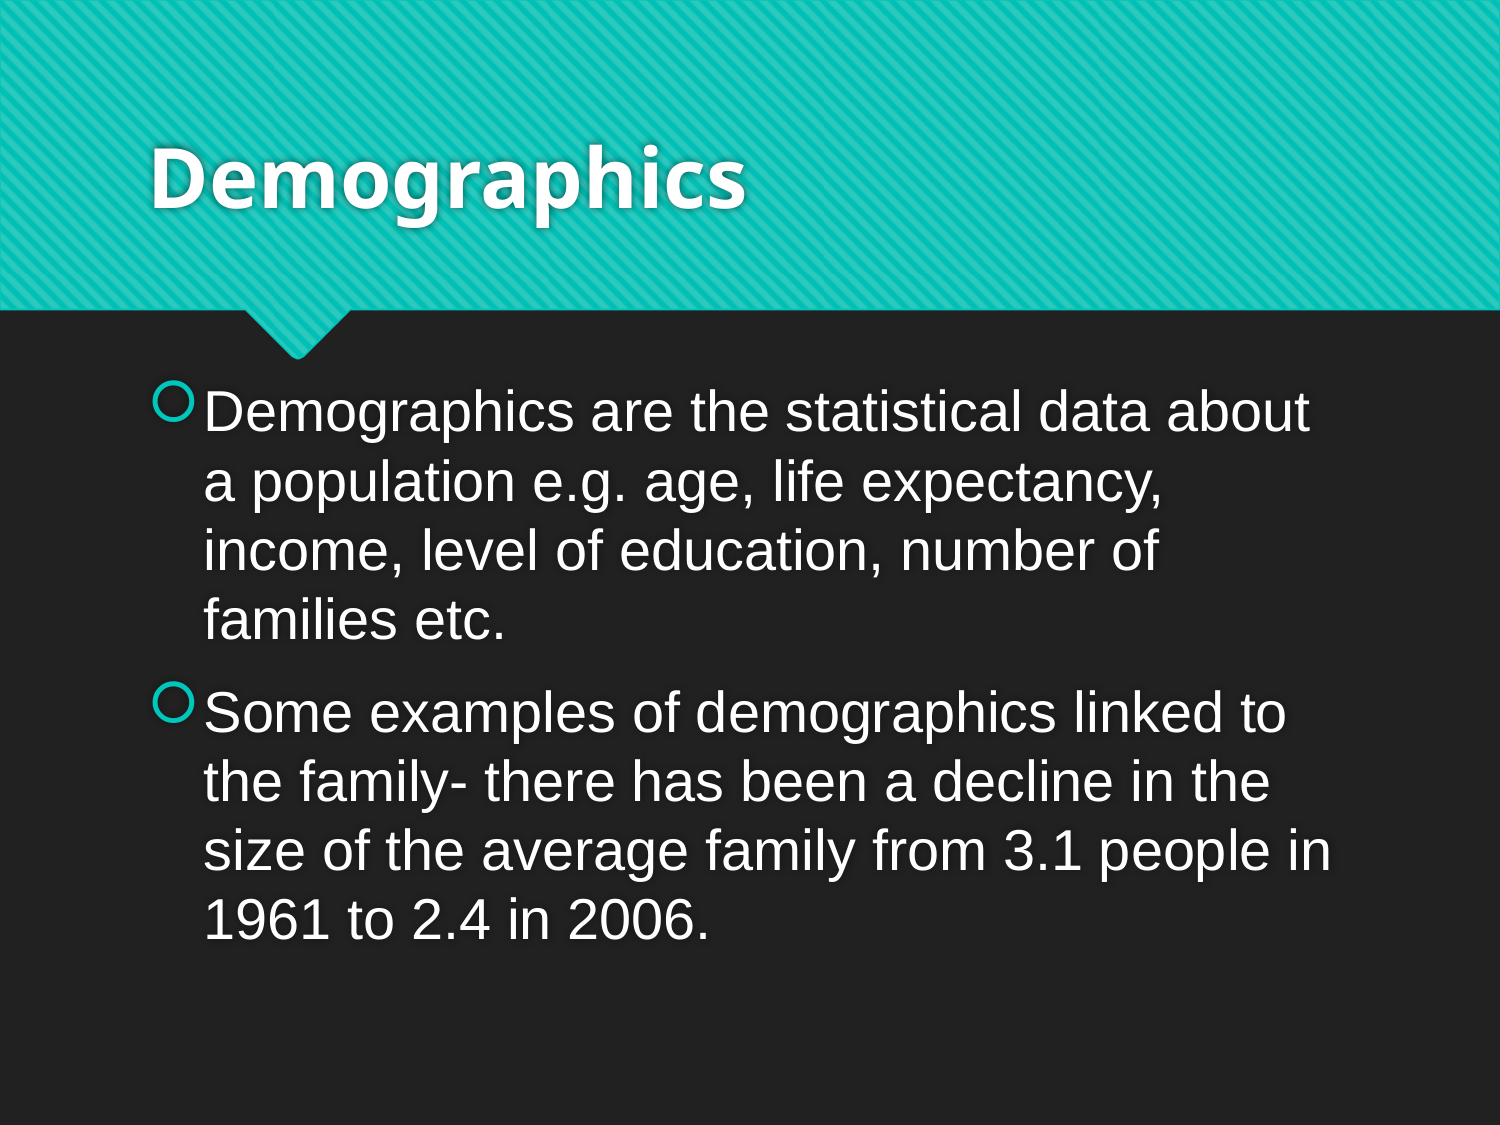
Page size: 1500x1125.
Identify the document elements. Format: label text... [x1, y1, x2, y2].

list Demographics are the statistical data about a population e.g. age, life expectancy, income, level of education, number of families etc. Some examples of demographics linked to the family- there has been a decline in the size of the average family from 3.1 people in 1961 to 2.4 in 2006. [132, 364, 1368, 962]
title Demographics [132, 73, 1368, 233]
